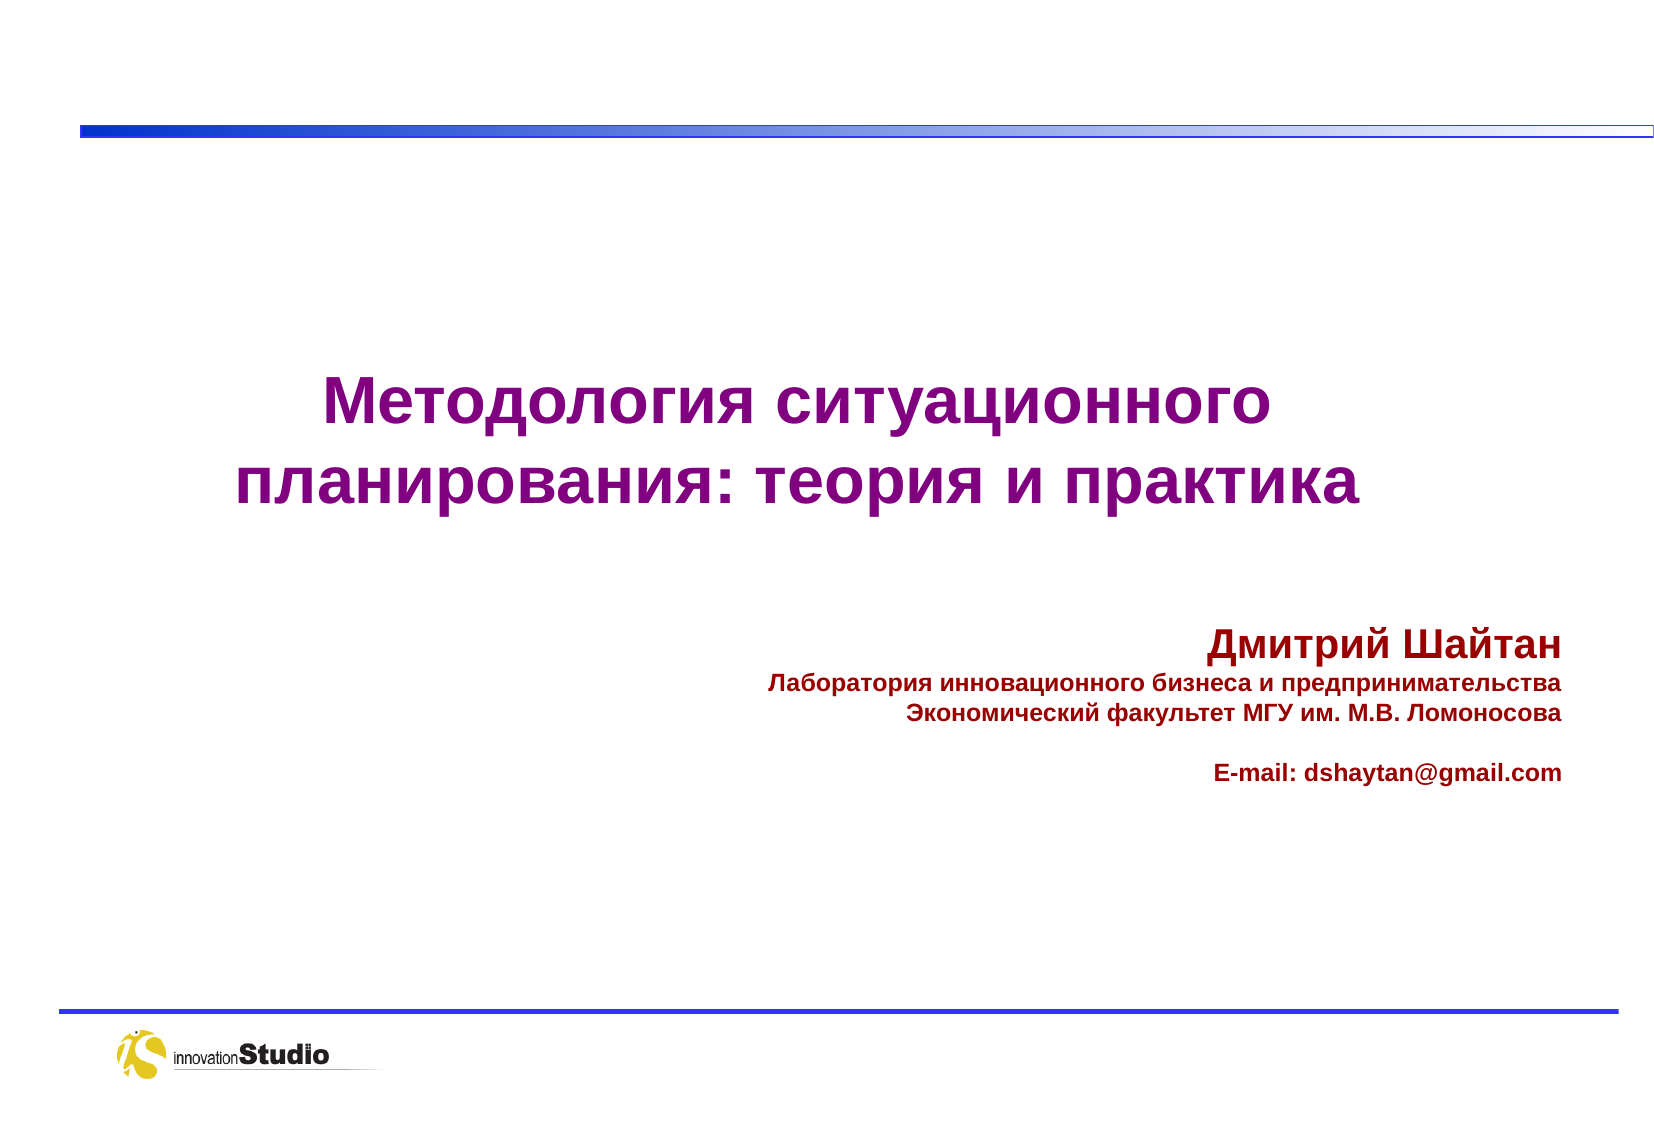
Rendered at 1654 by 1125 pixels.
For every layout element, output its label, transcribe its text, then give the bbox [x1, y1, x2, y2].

text_box Дмитрий Шайтан Лаборатория инновационного бизнеса и предпринимательства Экономический факультет МГУ им. М.В. Ломоносова E-mail: dshaytan@gmail.com [555, 609, 1578, 824]
text_box Методология ситуационного планирования: теория и практика [200, 349, 1394, 525]
picture [117, 1030, 386, 1079]
